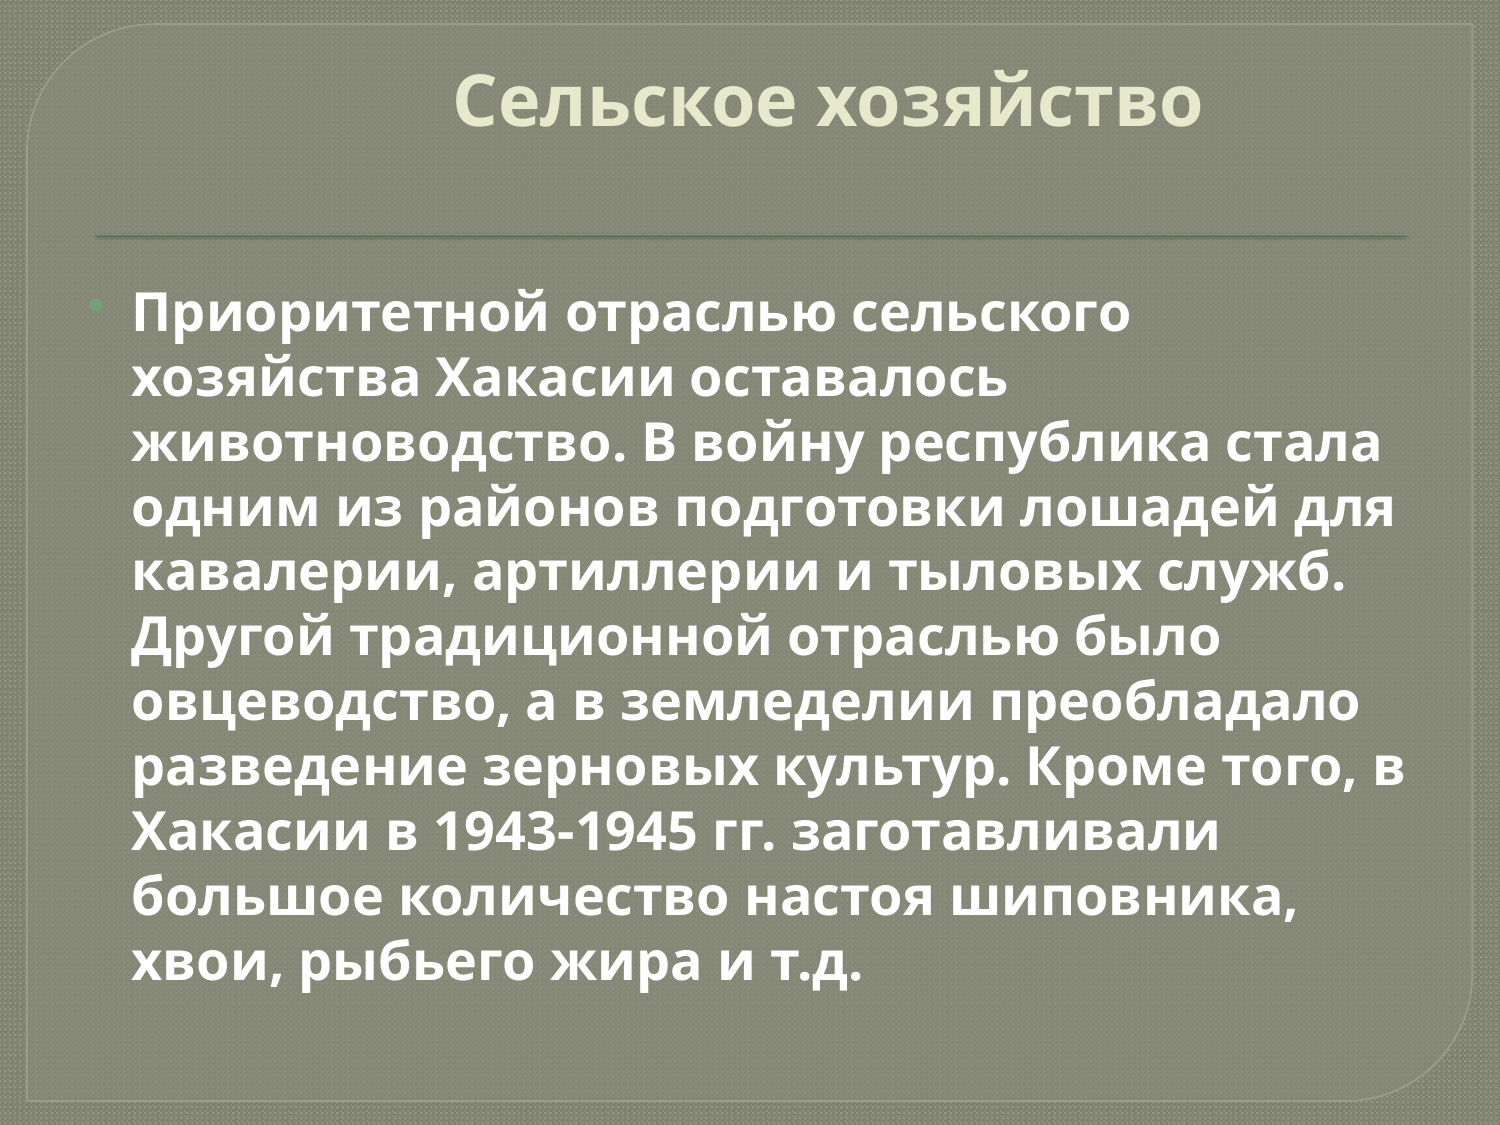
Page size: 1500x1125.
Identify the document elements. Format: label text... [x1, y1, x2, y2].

title Сельское хозяйство [150, 46, 1500, 235]
list Приоритетной отраслью сельского хозяйства Хакасии оставалось животноводство. В войну республика стала одним из районов подготовки лошадей для кавалерии, артиллерии и тыловых служб. Другой традиционной отраслью было овцеводство, а в земледелии преобладало разведение зерновых культур. Кроме того, в Хакасии в 1943-1945 гг. заготавливали большое количество настоя шиповника, хвои, рыбьего жира и т.д. [75, 270, 1425, 1013]
